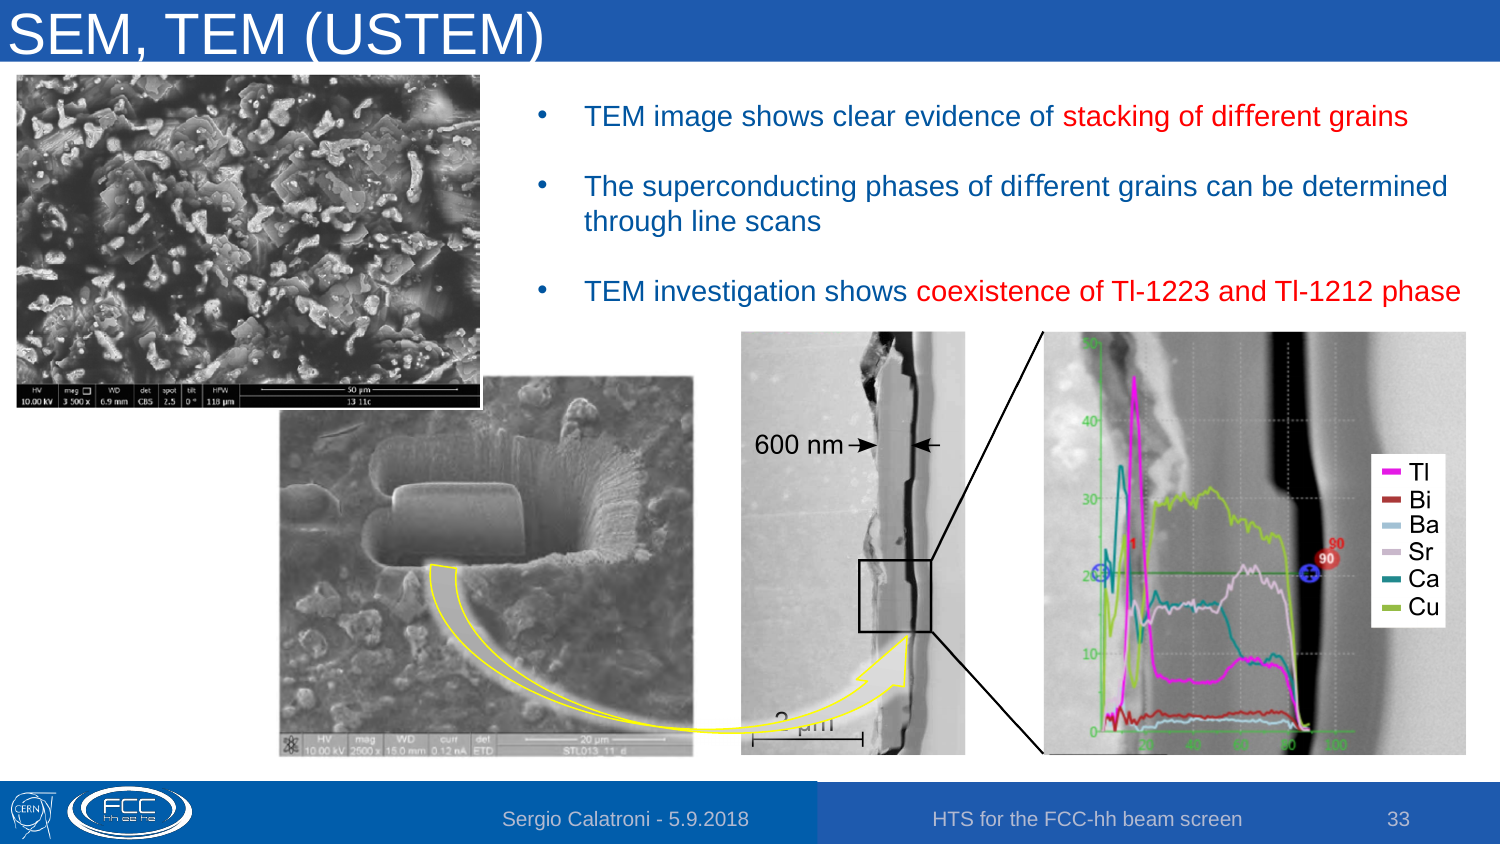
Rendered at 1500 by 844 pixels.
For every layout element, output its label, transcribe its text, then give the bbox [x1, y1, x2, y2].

title SEM, TEM (USTEM) [0, 0, 1500, 62]
text_box [707, 728, 724, 734]
text_box TEM image shows clear evidence of stacking of diﬀerent grains The superconducting phases of diﬀerent grains can be determined through line scans TEM investigation shows coexistence of Tl-1223 and Tl-1212 phase [522, 89, 1500, 315]
picture [276, 370, 698, 759]
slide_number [487, 795, 838, 841]
picture [12, 67, 483, 410]
picture [732, 321, 1475, 764]
footer HTS for the FCC-hh beam screen [850, 795, 1326, 841]
picture [64, 785, 195, 841]
slide_number 33 [1342, 795, 1425, 841]
